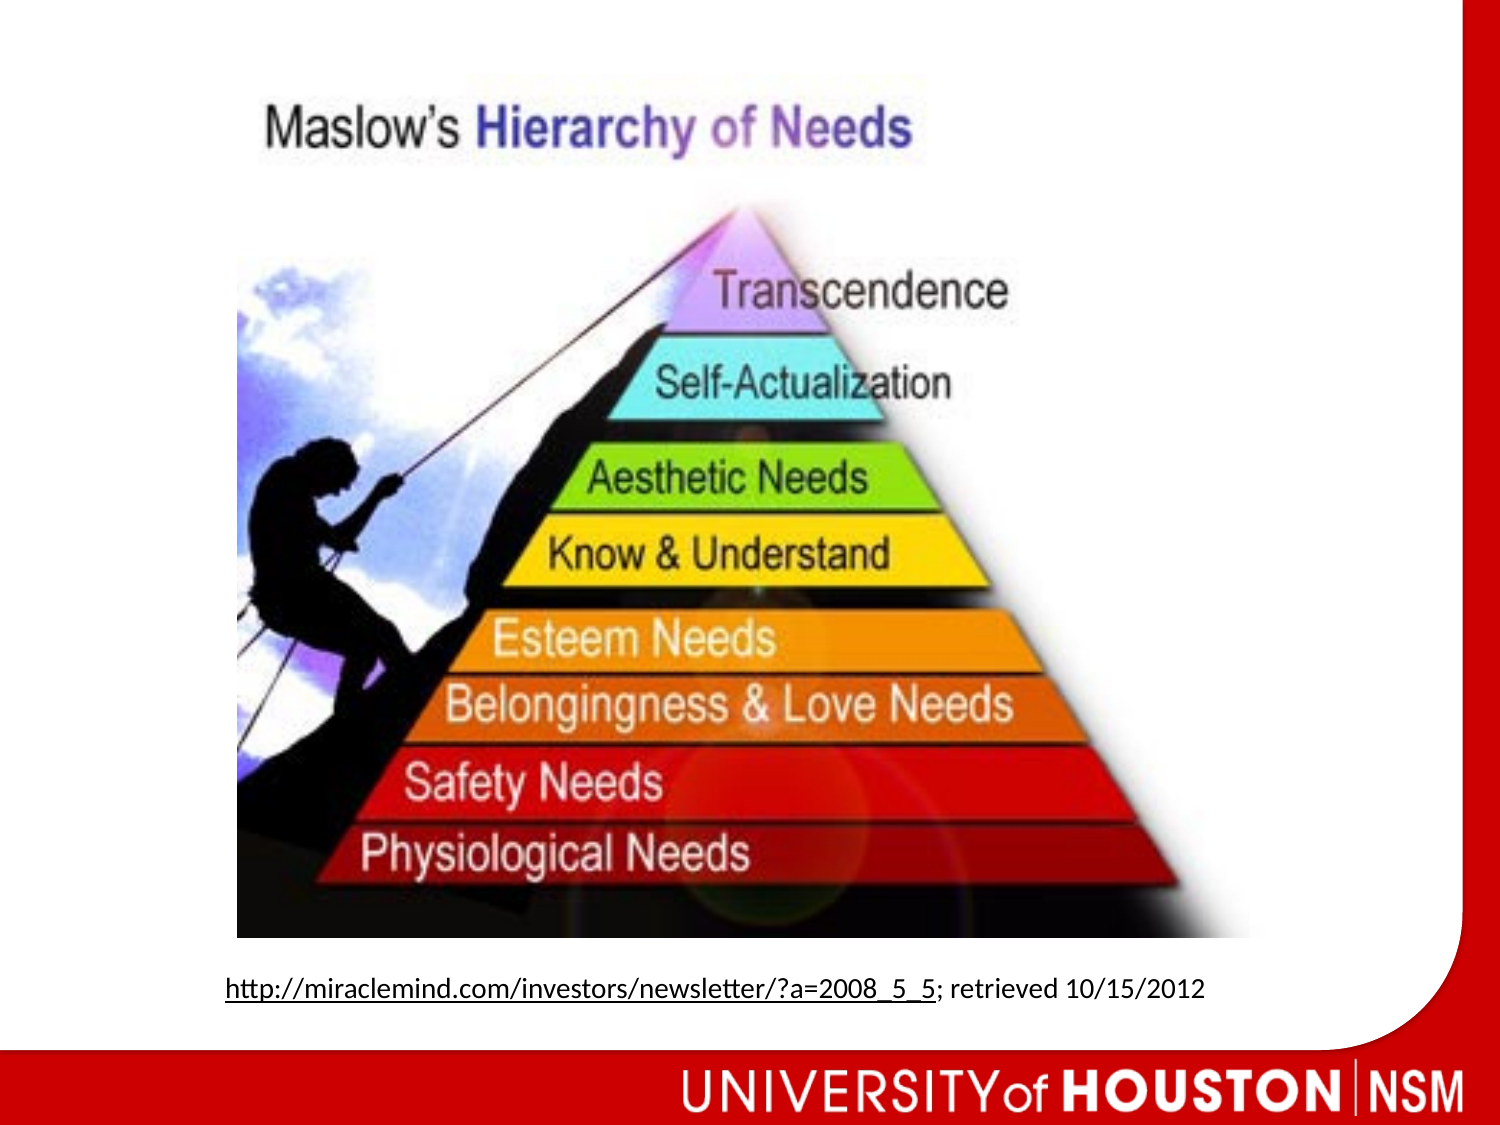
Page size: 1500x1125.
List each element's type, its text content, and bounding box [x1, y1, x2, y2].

text_box http://miraclemind.com/investors/newsletter/?a=2008_5_5; retrieved 10/15/2012 [210, 962, 1300, 1013]
picture [237, 74, 1273, 938]
